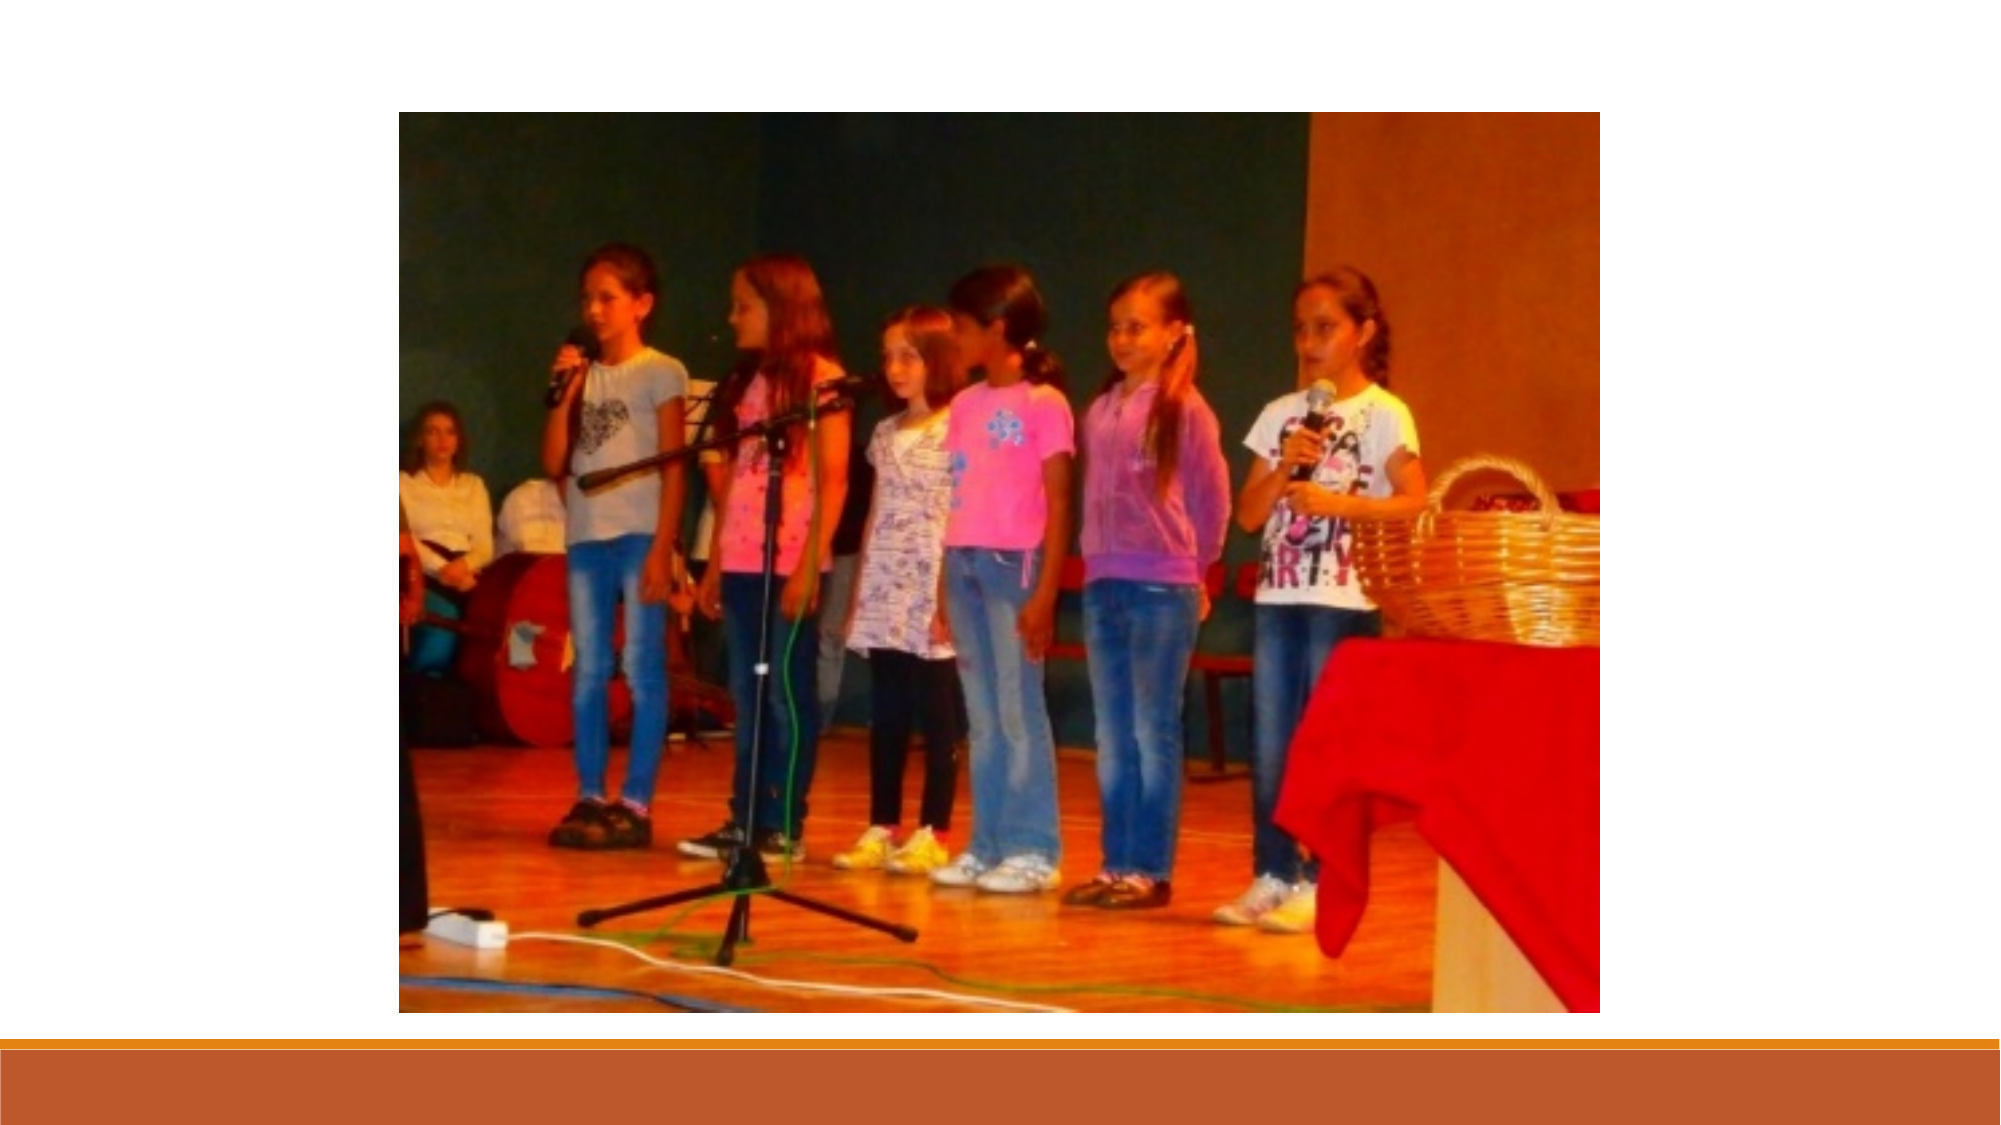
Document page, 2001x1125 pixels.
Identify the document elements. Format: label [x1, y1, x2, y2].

picture [399, 111, 1601, 1013]
